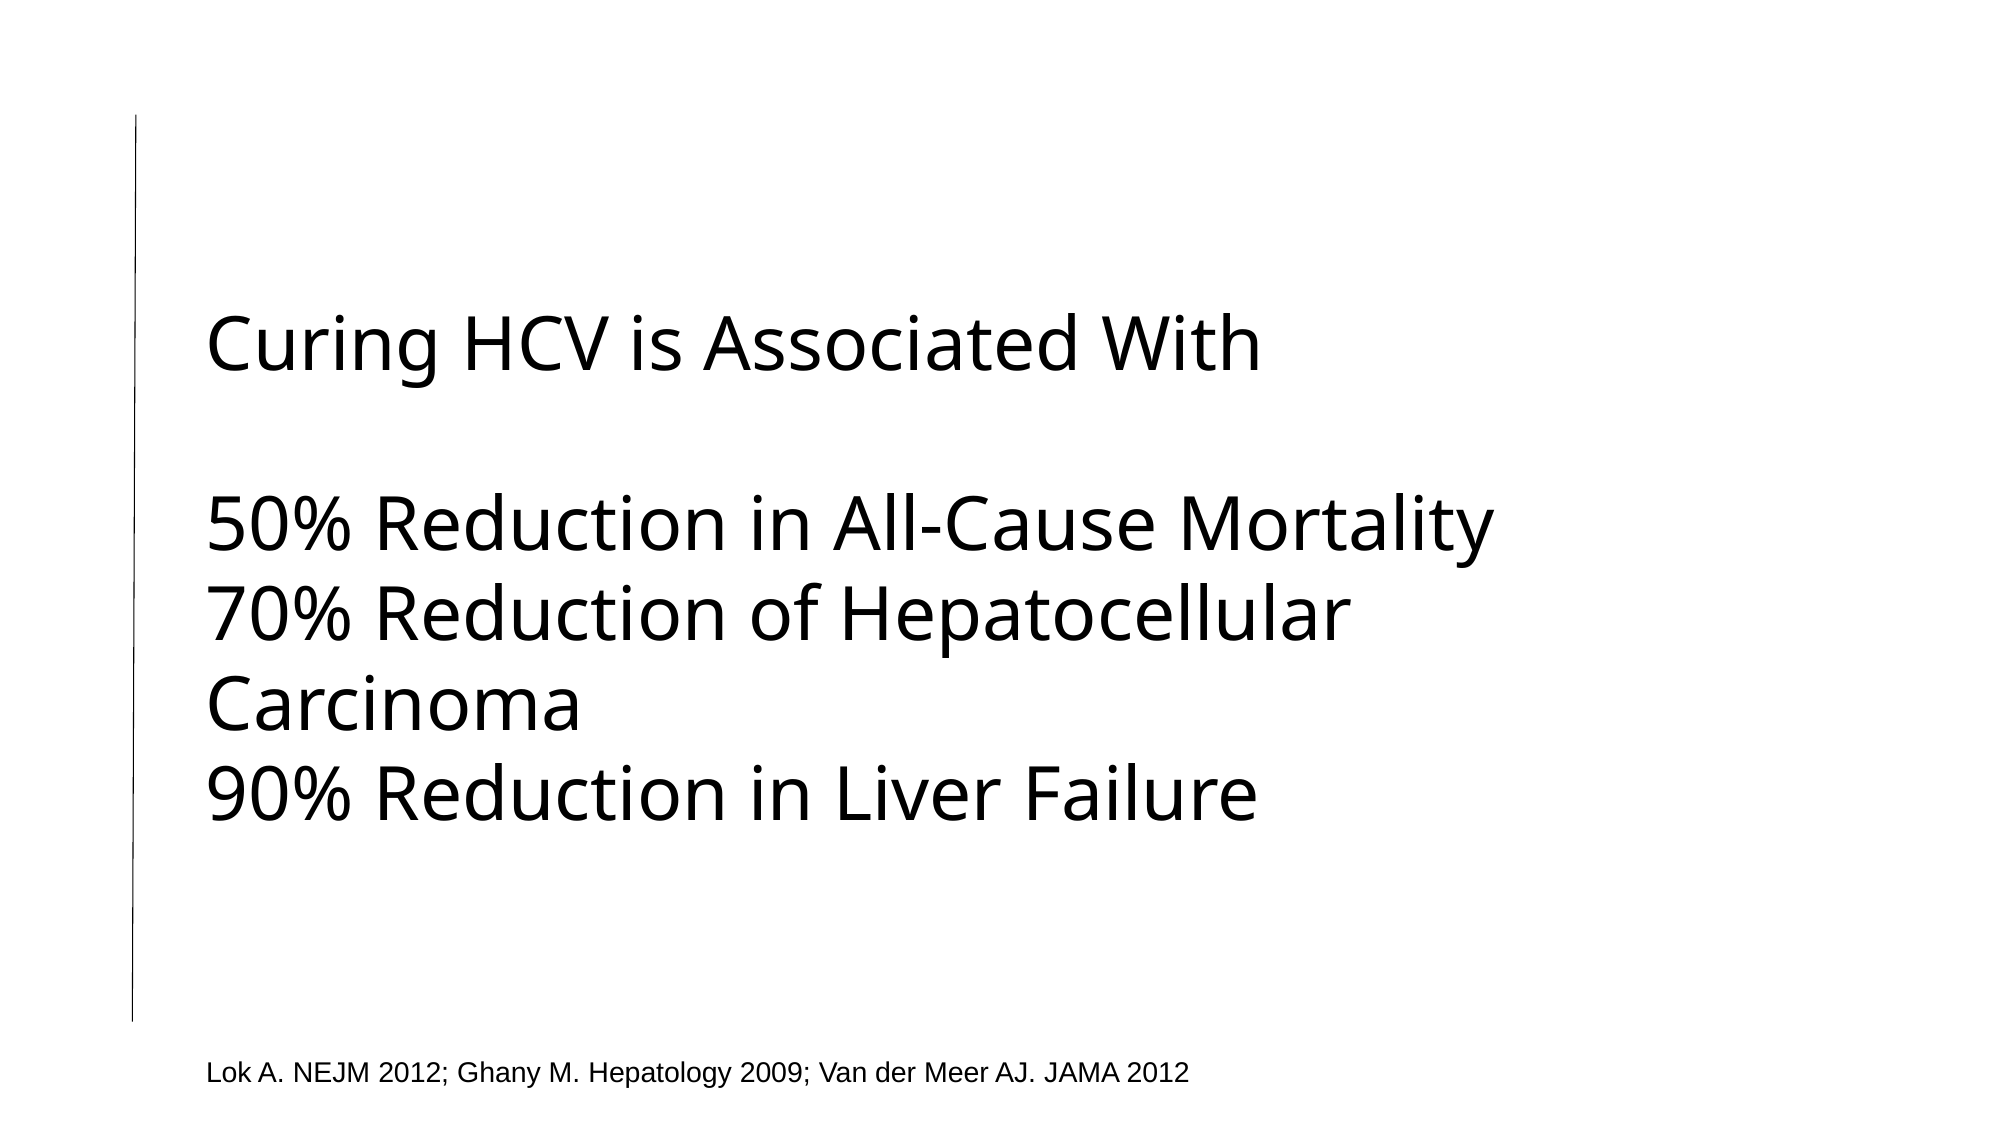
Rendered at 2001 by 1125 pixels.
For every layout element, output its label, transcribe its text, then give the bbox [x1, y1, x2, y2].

text_box Lok A. NEJM 2012; Ghany M. Hepatology 2009; Van der Meer AJ. JAMA 2012 [191, 1050, 1217, 1098]
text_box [132, 114, 136, 1022]
text_box Curing HCV is Associated With 50% Reduction in All-Cause Mortality 70% Reduction of Hepatocellular Carcinoma 90% Reduction in Liver Failure [190, 287, 1765, 843]
